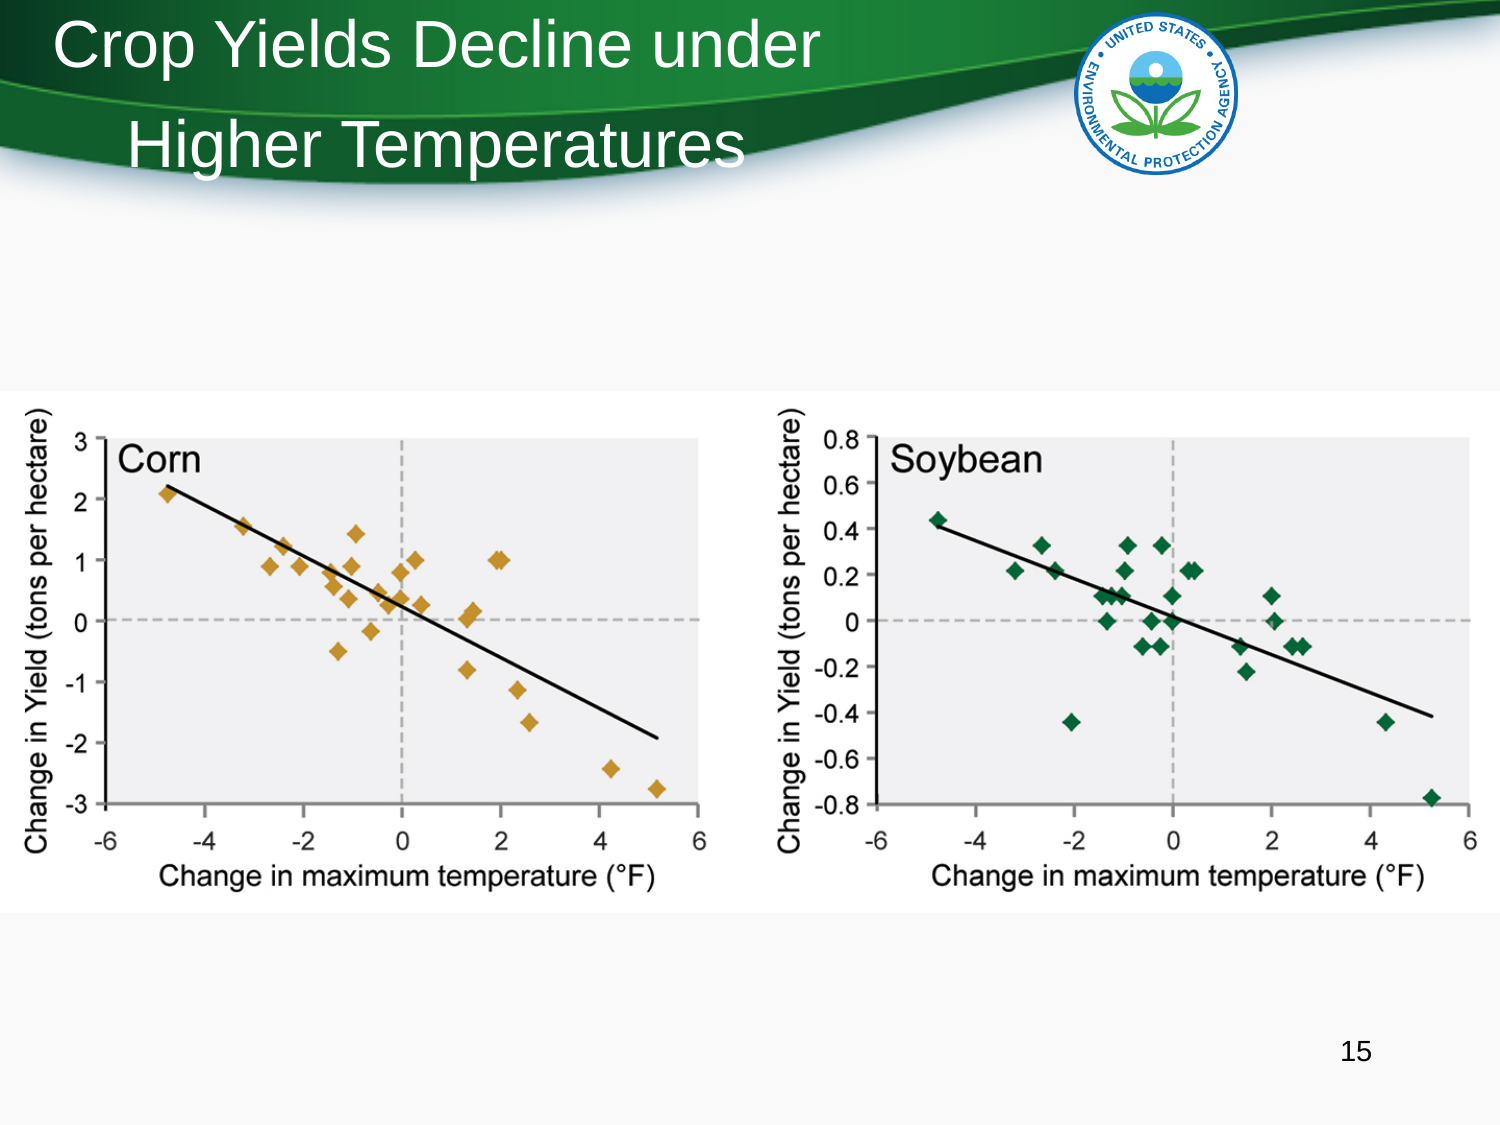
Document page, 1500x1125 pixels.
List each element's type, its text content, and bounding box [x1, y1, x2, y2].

picture [0, 0, 1500, 1125]
slide_number 15 [1074, 1024, 1388, 1101]
title Crop Yields Decline under Higher Temperatures [0, 12, 876, 151]
